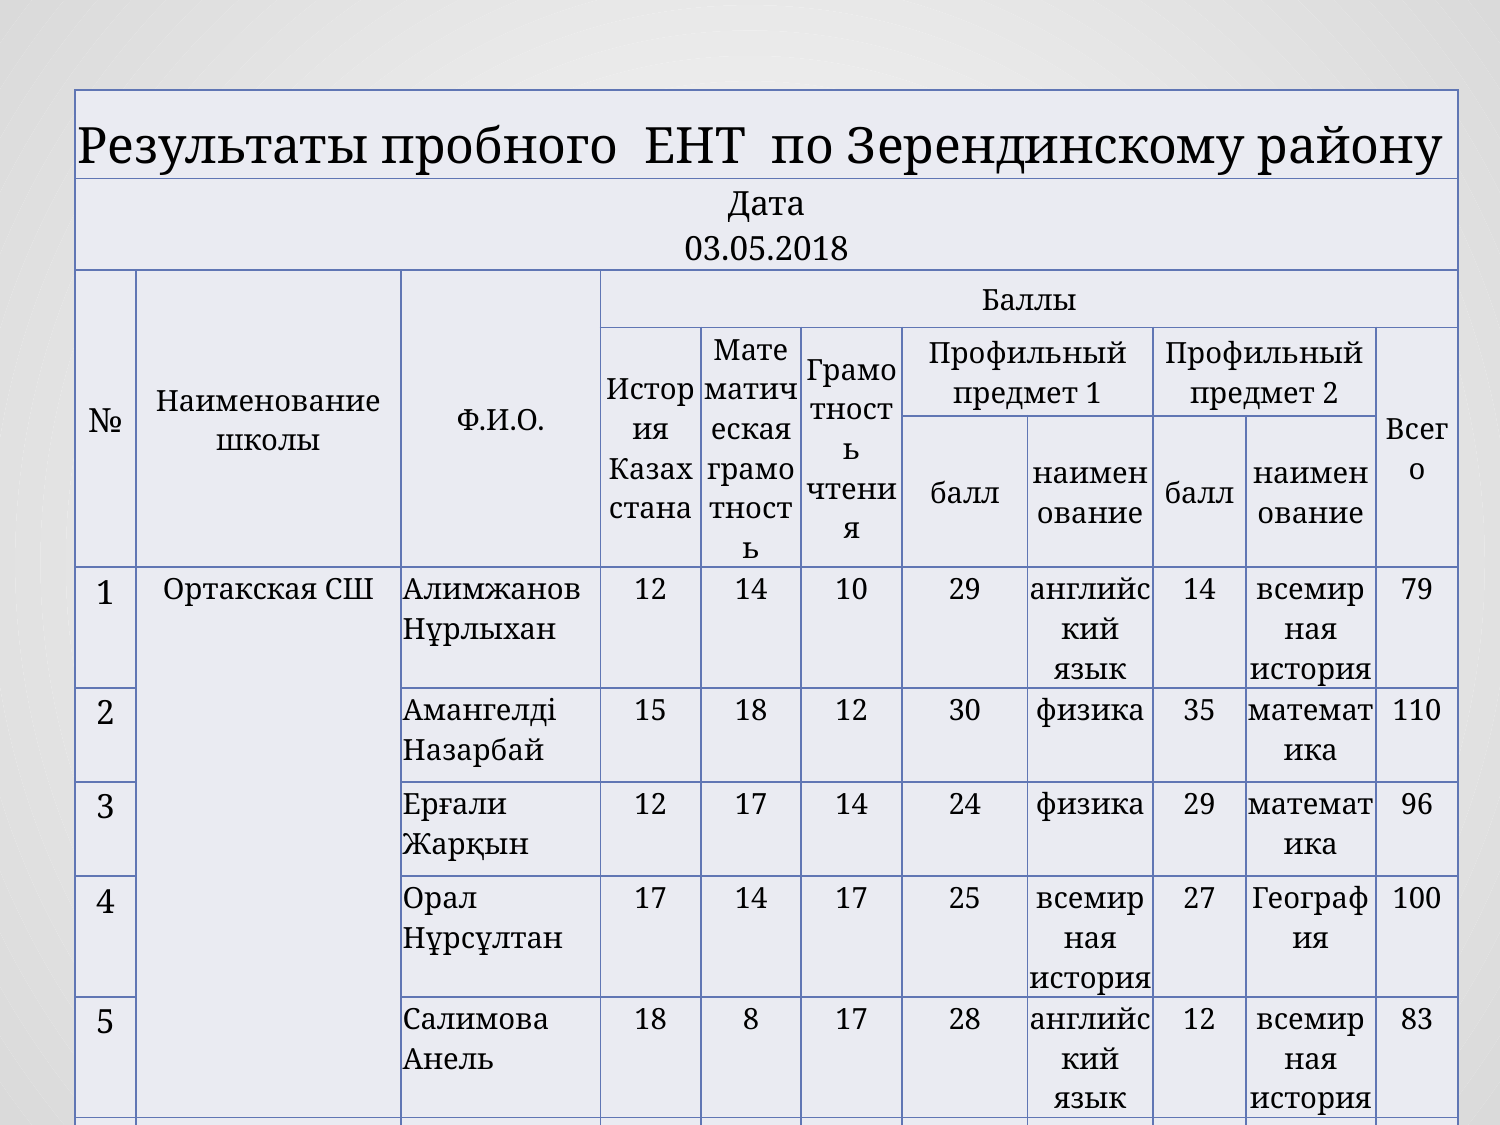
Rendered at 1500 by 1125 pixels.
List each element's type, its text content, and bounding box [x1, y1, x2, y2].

table_cell Амангелді Назарбай [402, 689, 600, 781]
table_cell 3 [76, 783, 135, 875]
table_cell ИТОГО по району [137, 1118, 400, 1125]
table_cell 79 [1377, 568, 1457, 687]
table_cell всемирная история [1247, 998, 1375, 1117]
table_cell Математическая грамотность [702, 328, 800, 566]
table_cell балл [1154, 417, 1245, 566]
table_cell Ф.И.О. [402, 271, 600, 566]
table_cell 10 [802, 568, 901, 687]
table_cell 12 [601, 568, 700, 687]
table_cell 12 [802, 689, 901, 781]
table_cell 27,2 [903, 1118, 1027, 1125]
table_cell 27 [1154, 877, 1245, 996]
table_cell 18 [702, 689, 800, 781]
table_cell Профильный предмет 1 [903, 328, 1152, 415]
table_cell Ортакская СШ [137, 568, 400, 1117]
table_cell 17 [802, 998, 901, 1117]
table_cell 93,6 [1377, 1118, 1457, 1125]
table_cell 4 [76, 877, 135, 996]
table_cell 110 [1377, 689, 1457, 781]
table_cell 14 [1154, 568, 1245, 687]
table_cell № [76, 271, 135, 566]
table_cell 14,2 [702, 1118, 800, 1125]
table_cell всемирная история [1247, 568, 1375, 687]
table_header Результаты пробного ЕНТ по Зерендинскому району [76, 91, 1457, 178]
table_cell 17 [601, 877, 700, 996]
table_cell 14 [802, 783, 901, 875]
table_cell 12 [1154, 998, 1245, 1117]
table_cell 5 [76, 998, 135, 1117]
table_cell 23,4 [1154, 1118, 1245, 1125]
table_cell 12 [601, 783, 700, 875]
table_cell 25 [903, 877, 1027, 996]
table_cell История Казахстана [601, 328, 700, 566]
table_cell физика [1028, 689, 1152, 781]
table_cell английский язык [1028, 568, 1152, 687]
table_cell 2 [76, 689, 135, 781]
table_cell 18 [601, 998, 700, 1117]
table_cell 1 [76, 568, 135, 687]
table_cell Ерғали Жарқын [402, 783, 600, 875]
table_cell 14,8 [601, 1118, 700, 1125]
table_cell наименование [1247, 417, 1375, 566]
table_cell 28 [903, 998, 1027, 1117]
table_cell Всего [1377, 328, 1457, 566]
table_cell 24 [903, 783, 1027, 875]
table_cell География [1247, 877, 1375, 996]
table_cell Орал Нұрсұлтан [402, 877, 600, 996]
table_cell Салимова Анель [402, 998, 600, 1117]
table_cell Грамотность чтения [802, 328, 901, 566]
table_cell [1247, 1118, 1375, 1125]
table_cell Профильный предмет 2 [1154, 328, 1375, 415]
table_cell [1028, 1118, 1152, 1125]
table_cell Наименование школы [137, 271, 400, 566]
table_cell 17 [802, 877, 901, 996]
table_cell наименование [1028, 417, 1152, 566]
table_cell 14 [702, 877, 800, 996]
table_cell 100 [1377, 877, 1457, 996]
table_cell 8 [702, 998, 800, 1117]
table_cell физика [1028, 783, 1152, 875]
table_cell Алимжанов Нұрлыхан [402, 568, 600, 687]
table_cell [402, 1118, 600, 1125]
table_cell Баллы [601, 271, 1457, 327]
table_cell 96 [1377, 783, 1457, 875]
table_cell 14 [702, 568, 800, 687]
table_cell 17 [702, 783, 800, 875]
table_cell 30 [903, 689, 1027, 781]
table_cell всемирная история [1028, 877, 1152, 996]
table_cell 15 [601, 689, 700, 781]
table_cell 83 [1377, 998, 1457, 1117]
table_cell математика [1247, 783, 1375, 875]
table_cell балл [903, 417, 1027, 566]
table_cell английский язык [1028, 998, 1152, 1117]
table_cell 29 [903, 568, 1027, 687]
table_cell 35 [1154, 689, 1245, 781]
table_cell 14 [802, 1118, 901, 1125]
table_cell Дата 03.05.2018 [76, 179, 1457, 269]
table_cell [76, 1118, 135, 1125]
table_cell 29 [1154, 783, 1245, 875]
table_cell математика [1247, 689, 1375, 781]
